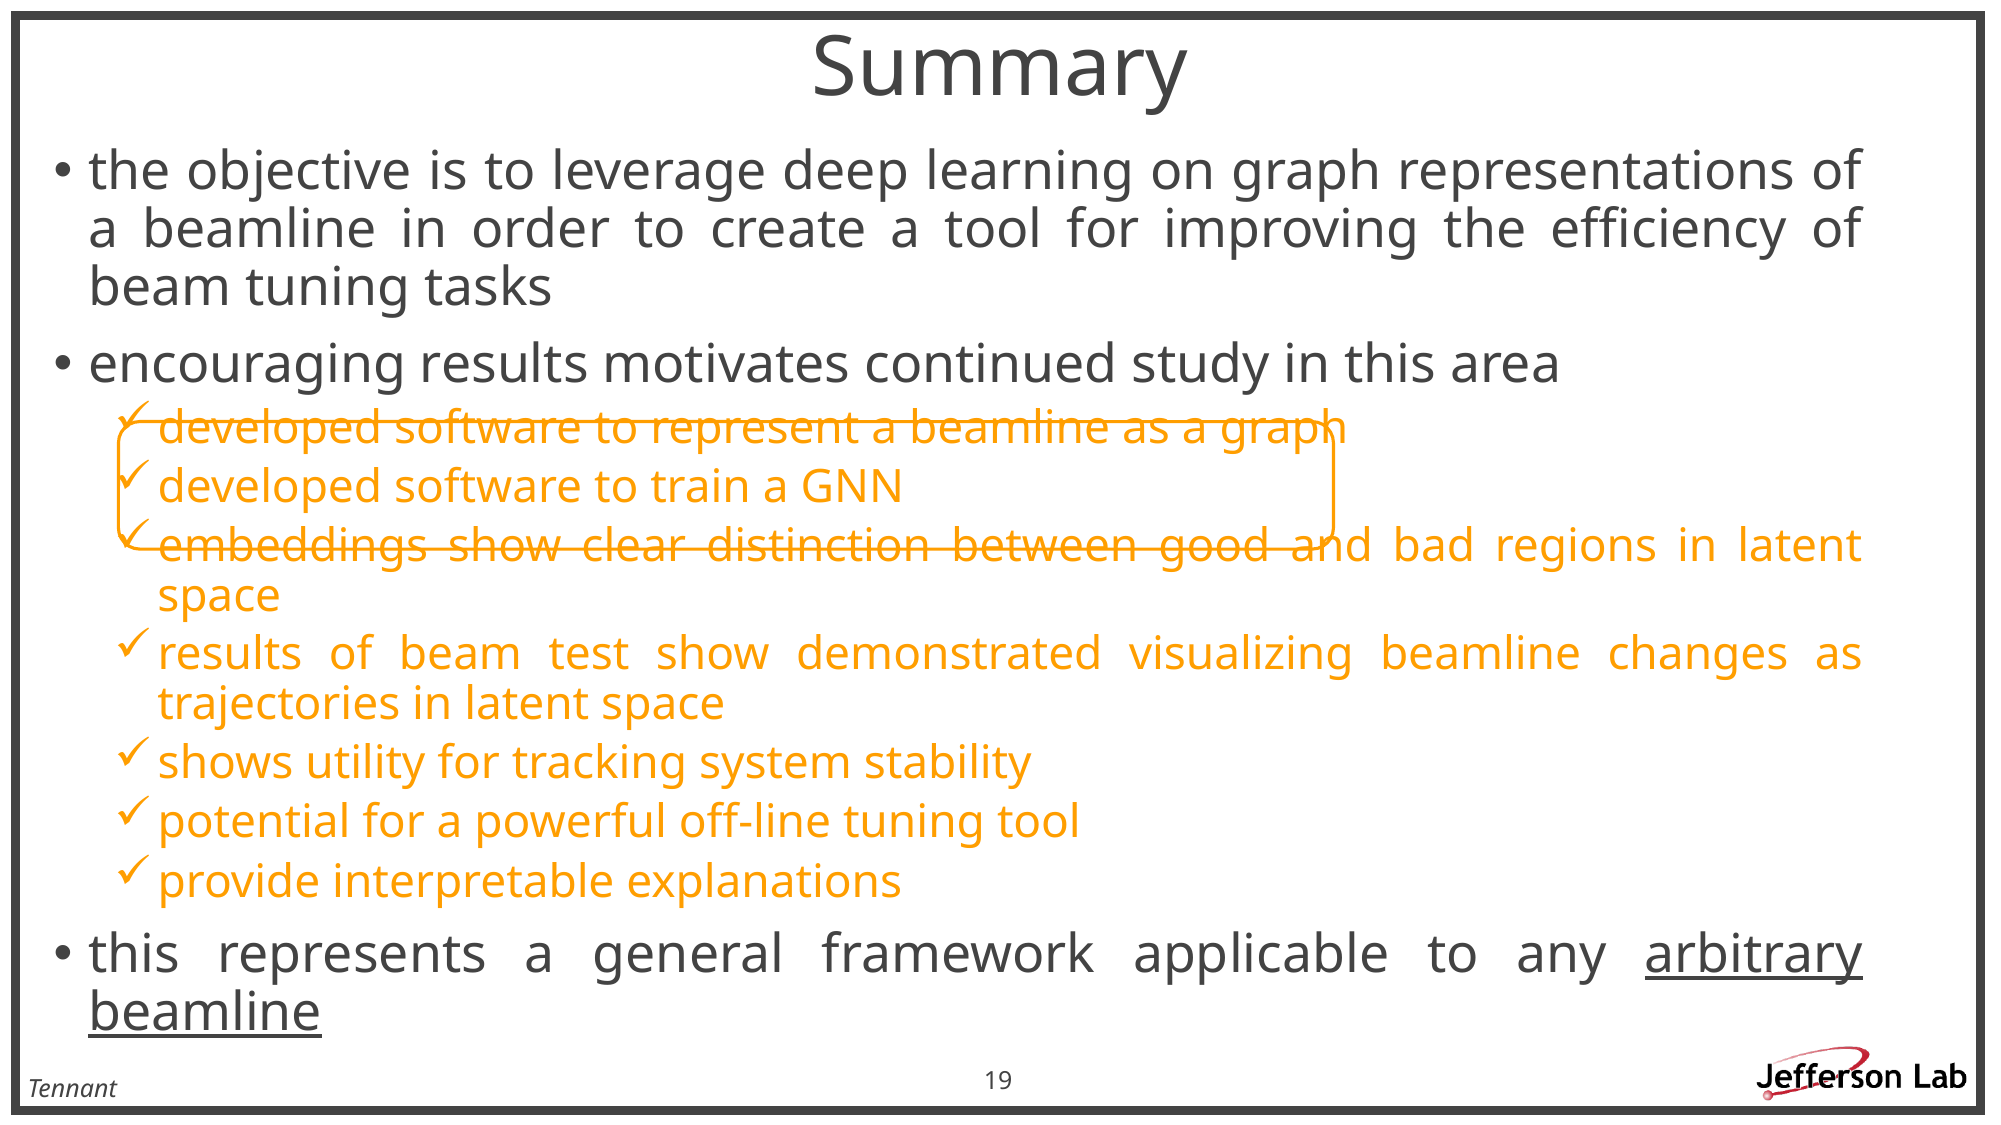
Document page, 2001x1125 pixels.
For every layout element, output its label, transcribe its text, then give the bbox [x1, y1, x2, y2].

title Summary [0, 0, 2000, 137]
text_box [117, 420, 1335, 551]
list the objective is to leverage deep learning on graph representations of a beamline in order to create a tool for improving the efficiency of beam tuning tasks encouraging results motivates continued study in this area developed software to represent a beamline as a graph developed software to train a GNN embeddings show clear distinction between good and bad regions in latent space results of beam test show demonstrated visualizing beamline changes as trajectories in latent space shows utility for tracking system stability potential for a powerful off-line tuning tool provide interpretable explanations this represents a general framework applicable to any arbitrary beamline [38, 137, 1878, 1051]
picture [1754, 1038, 1976, 1106]
text_box Tennant [12, 1065, 137, 1111]
